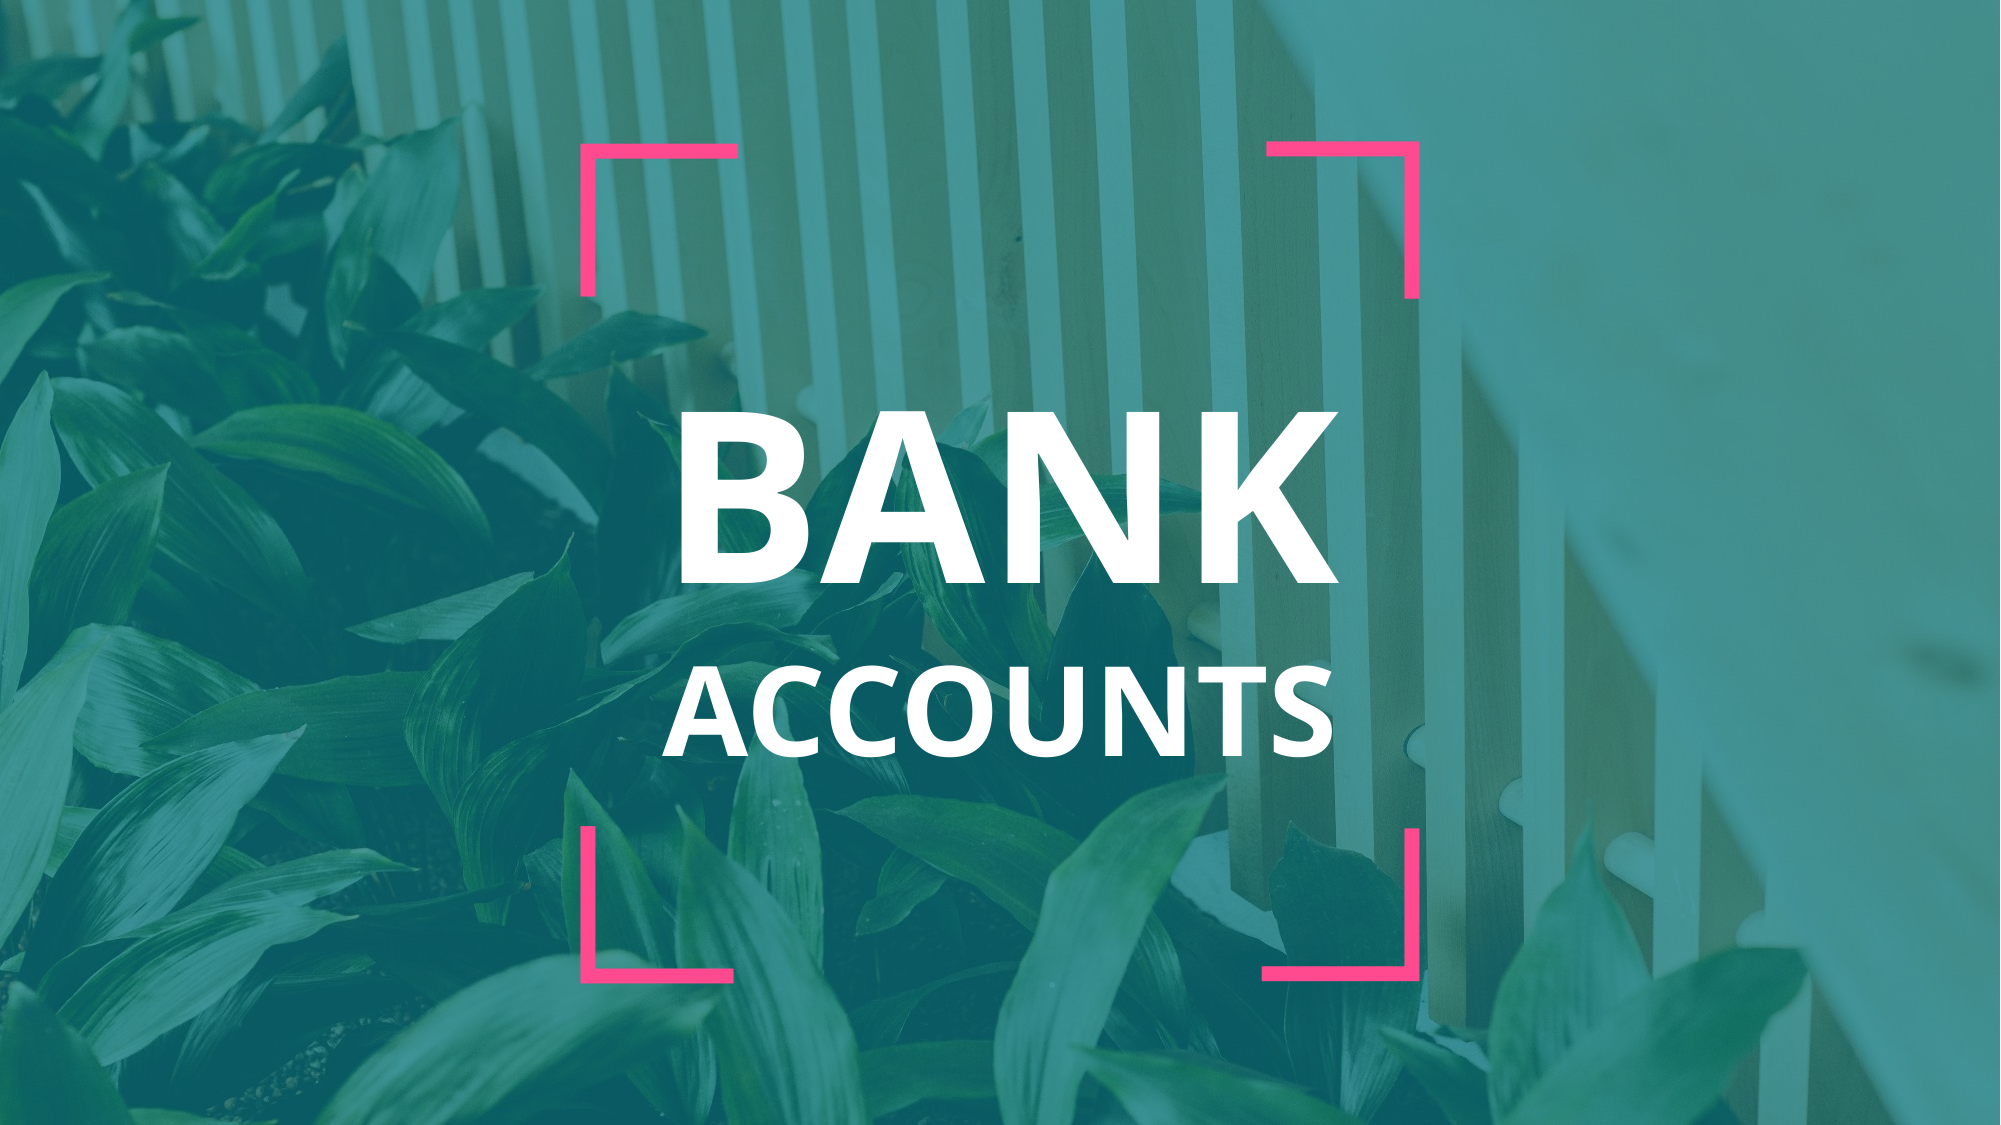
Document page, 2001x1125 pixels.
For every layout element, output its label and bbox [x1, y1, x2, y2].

picture [569, 130, 1431, 995]
